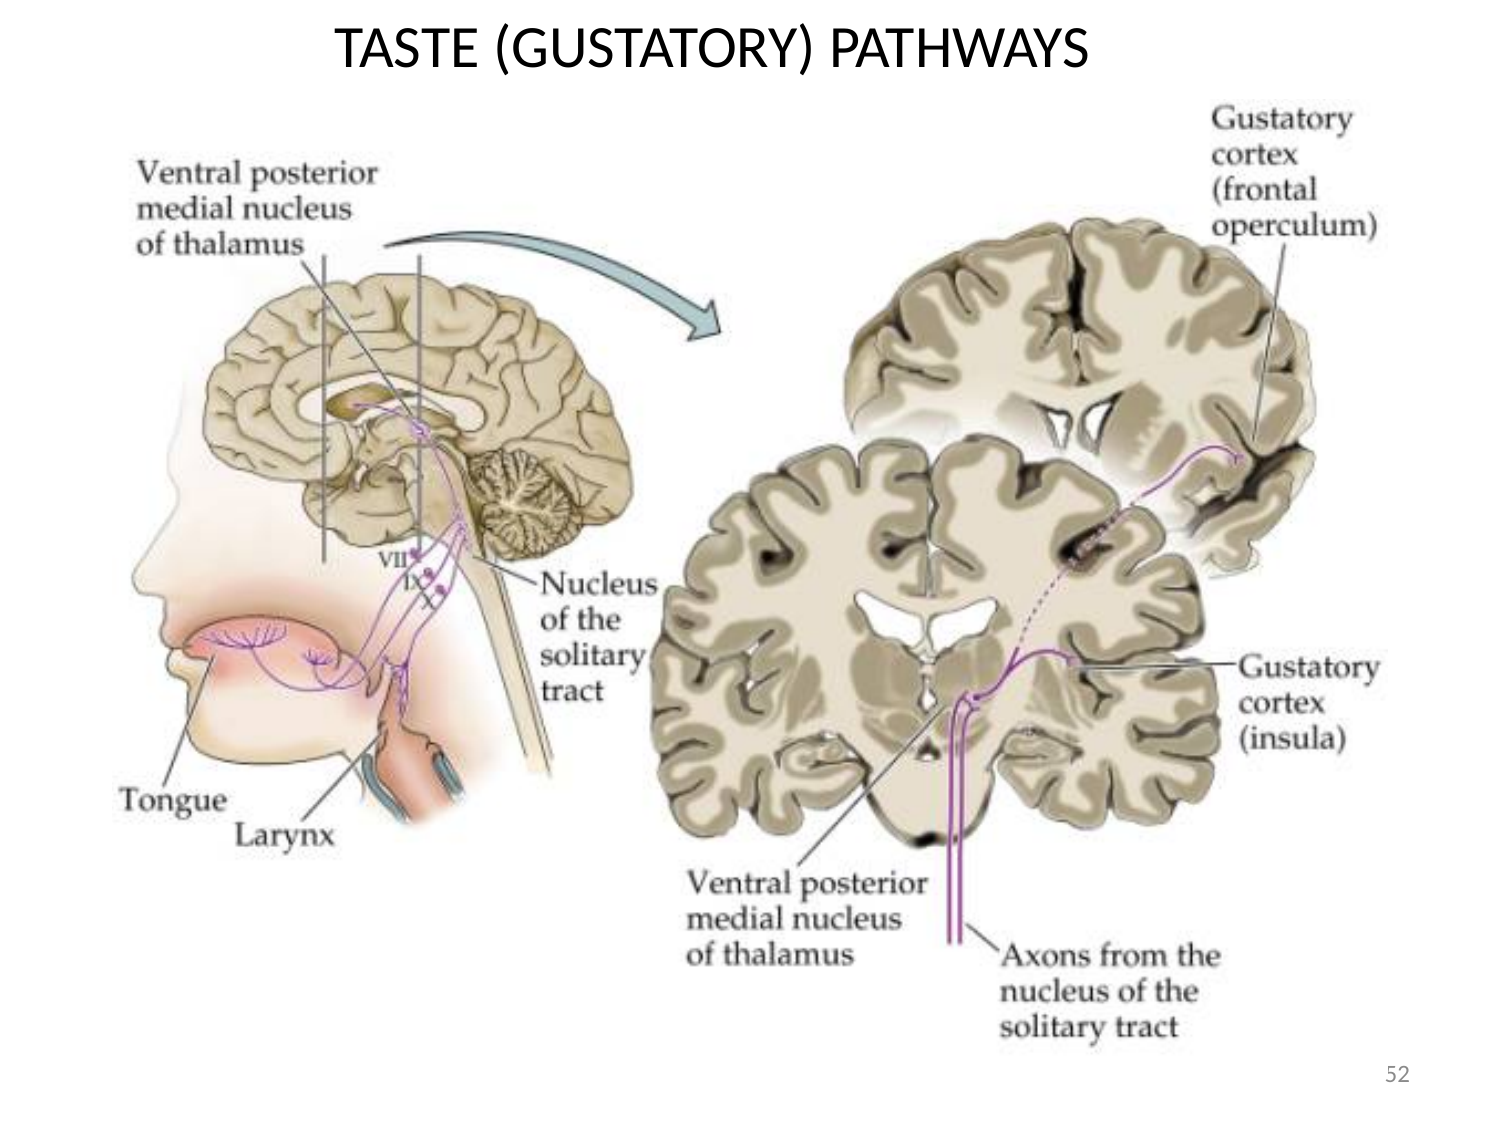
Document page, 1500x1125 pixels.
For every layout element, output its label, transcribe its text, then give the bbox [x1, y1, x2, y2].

title TASTE (GUSTATORY) PATHWAYS [37, 0, 1388, 88]
slide_number 52 [1074, 1042, 1425, 1103]
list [112, 99, 1388, 1076]
